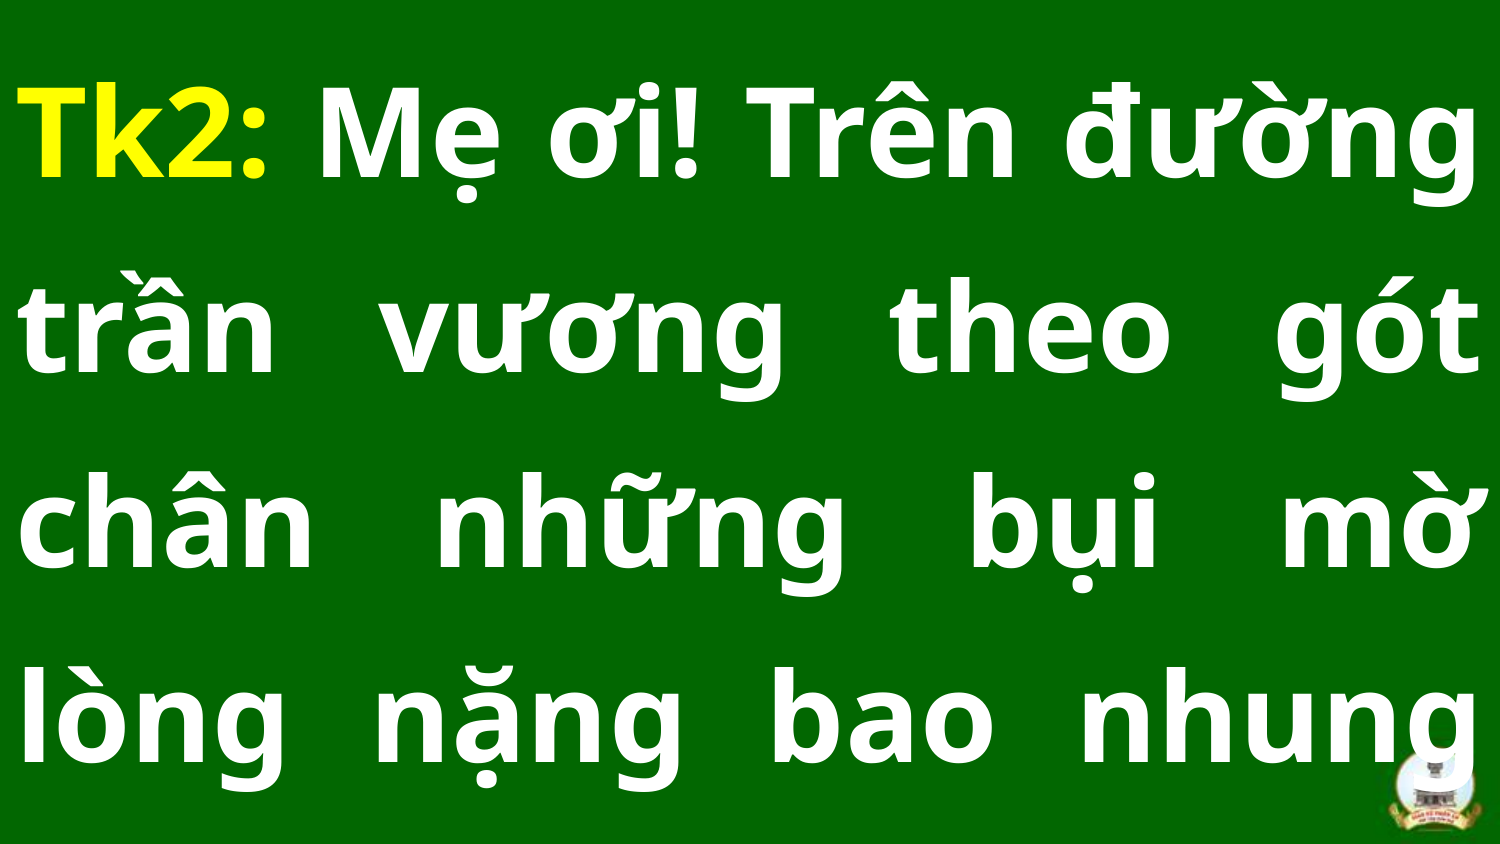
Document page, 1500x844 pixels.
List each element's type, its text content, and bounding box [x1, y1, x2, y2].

list Tk2: Mẹ ơi! Trên đường trần vương theo gót chân những bụi mờ lòng nặng bao nhung nhớ. [0, 0, 1500, 844]
